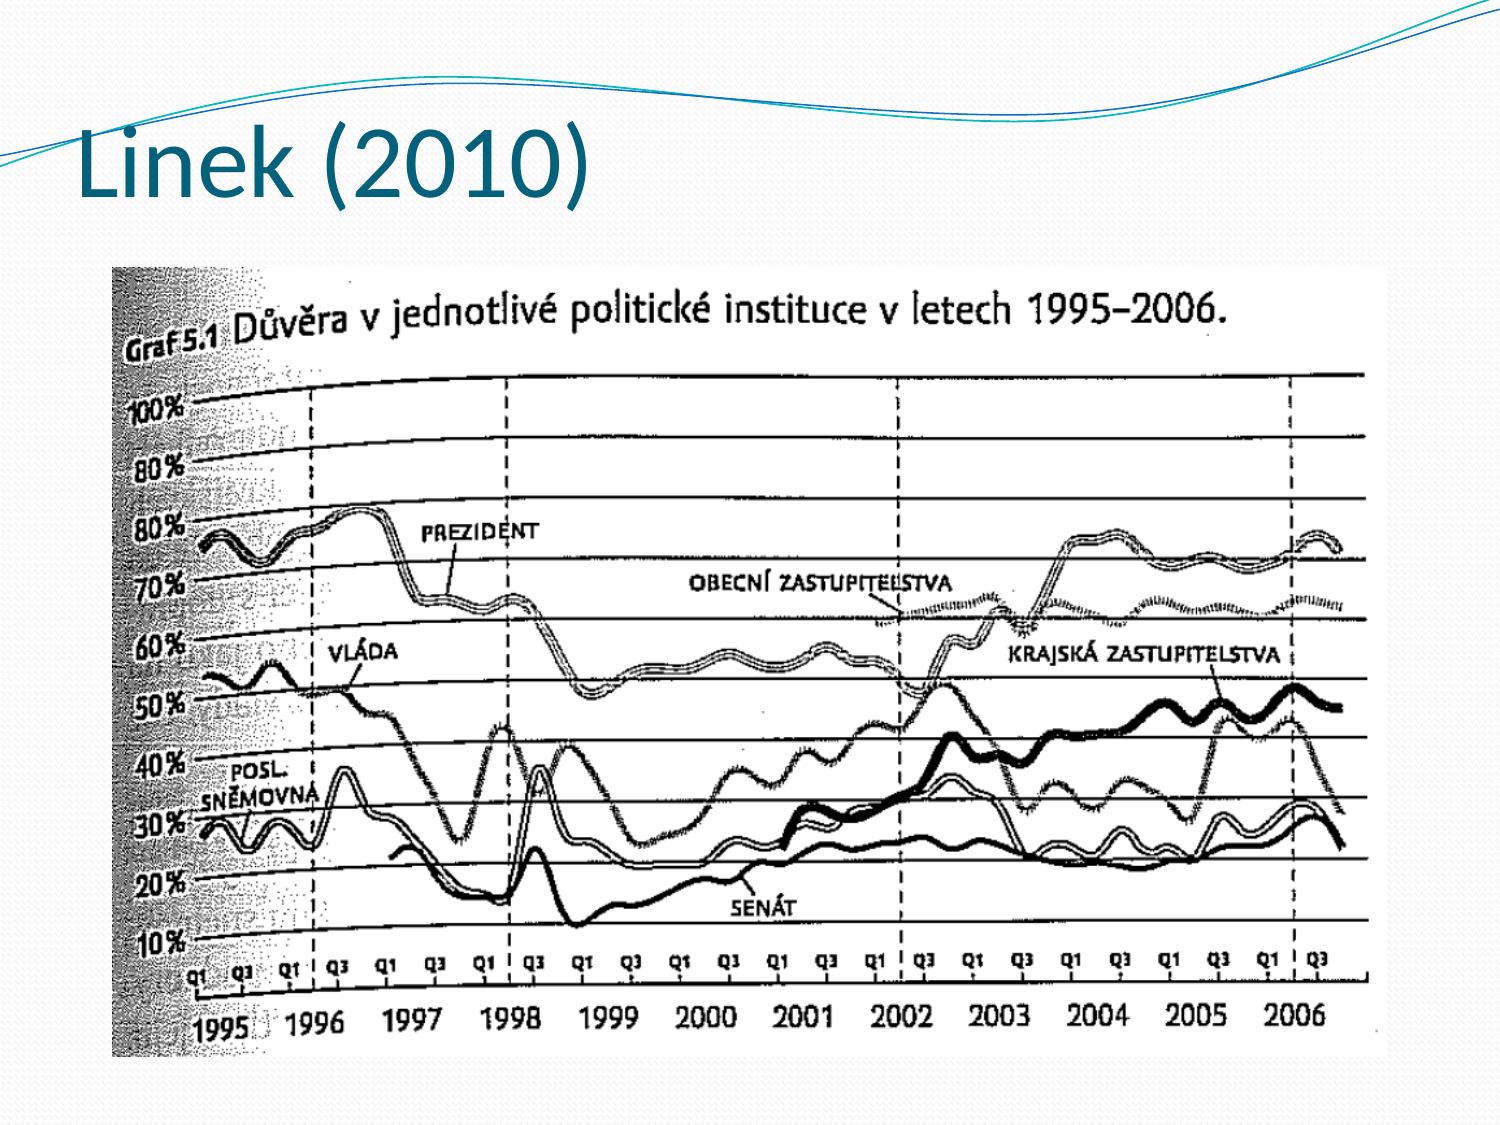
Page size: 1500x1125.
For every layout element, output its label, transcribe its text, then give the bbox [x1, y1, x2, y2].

title Linek (2010) [75, 30, 1425, 219]
picture [111, 266, 1387, 1058]
